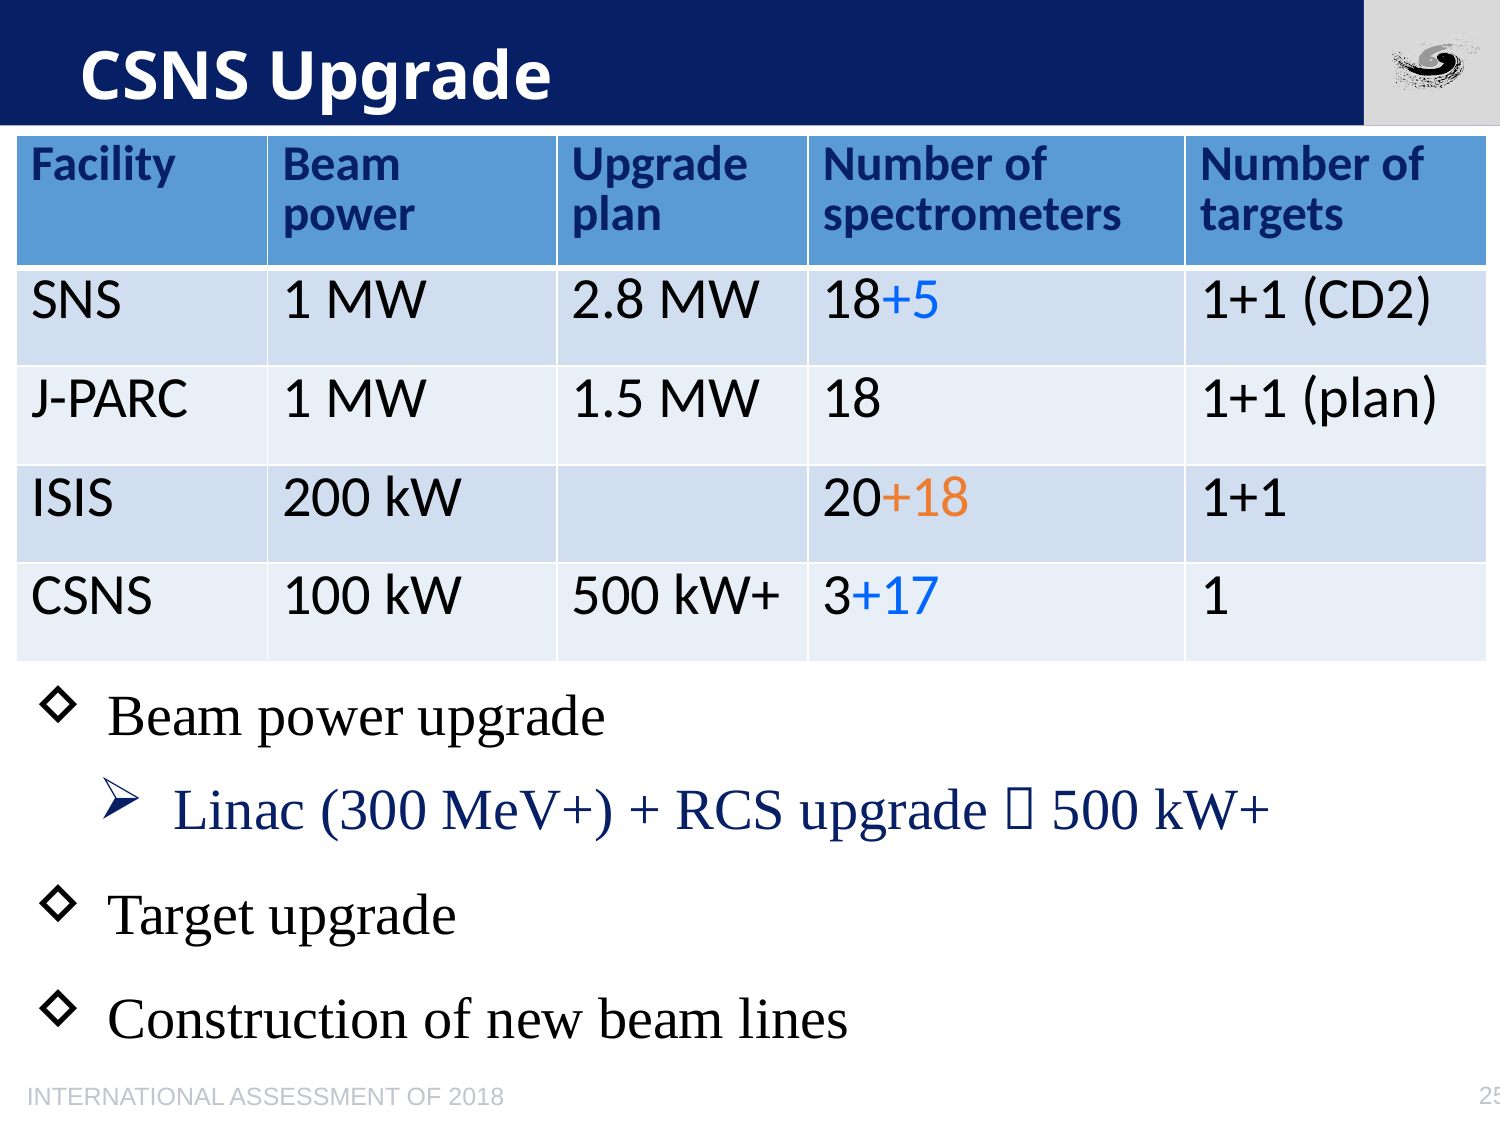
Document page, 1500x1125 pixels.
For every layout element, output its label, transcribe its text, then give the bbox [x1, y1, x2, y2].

table_cell 1.5 MW [558, 367, 807, 464]
title CSNS Upgrade [64, 29, 1354, 126]
table_cell 1 [1186, 564, 1486, 661]
table_cell [558, 466, 807, 562]
table_cell 3+17 [809, 564, 1184, 655]
table_cell 500 kW+ [558, 564, 807, 655]
table_cell CSNS [17, 564, 267, 655]
table_header Number of targets [1186, 136, 1486, 265]
table_header Beam power [268, 136, 556, 265]
table_cell 1+1 (plan) [1186, 367, 1486, 464]
table_cell 20+18 [809, 466, 1184, 562]
table_cell 1 MW [268, 271, 556, 365]
table_cell ISIS [17, 466, 267, 562]
table_cell 1 MW [268, 367, 556, 464]
table_cell 18+5 [809, 271, 1184, 365]
table_cell 1+1 [1186, 466, 1486, 562]
table_cell 100 kW [268, 564, 556, 655]
table_cell 18 [809, 367, 1184, 464]
table_header Facility [17, 136, 267, 265]
table_header Number of spectrometers [809, 136, 1184, 265]
table_cell 1+1 (CD2) [1186, 271, 1486, 365]
text_box Beam power upgrade Linac (300 MeV+) + RCS upgrade  500 kW+ Target upgrade Construction of new beam lines [0, 655, 1472, 1074]
table_header Upgrade plan [558, 136, 807, 265]
table_cell 200 kW [268, 466, 556, 562]
picture [1390, 31, 1481, 91]
table_cell SNS [17, 271, 267, 365]
table_cell J-PARC [17, 367, 267, 464]
table_cell 2.8 MW [558, 271, 807, 365]
